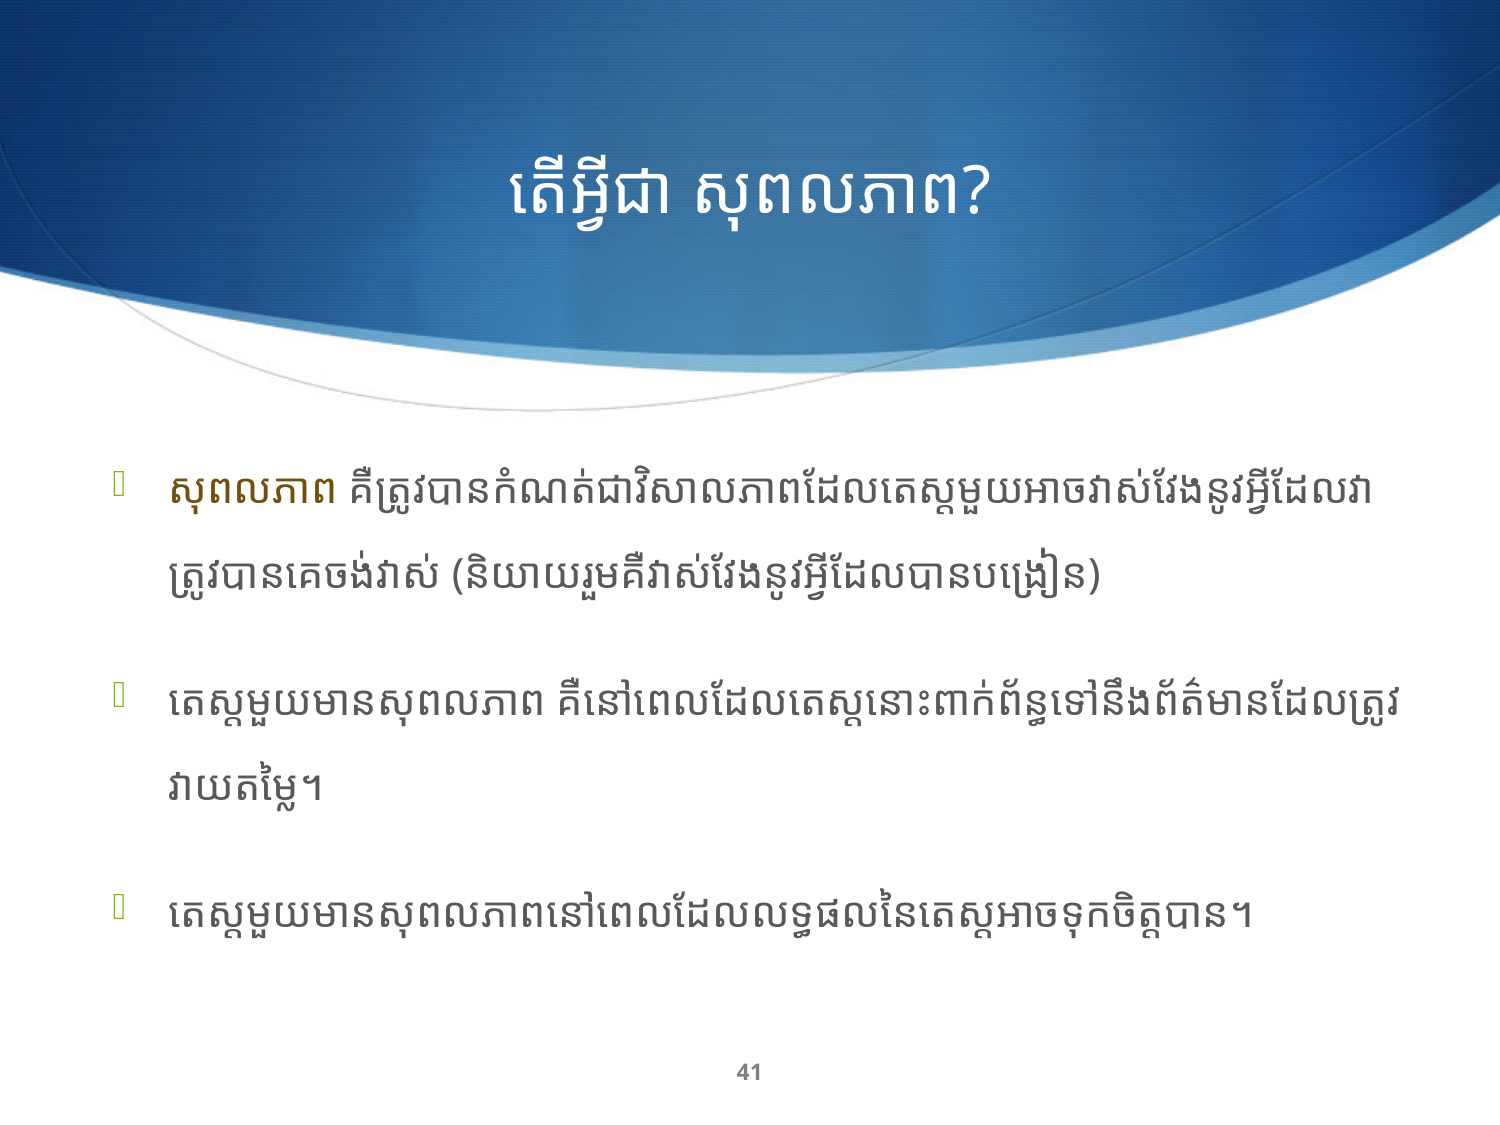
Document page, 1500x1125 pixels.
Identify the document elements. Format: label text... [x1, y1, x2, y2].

list សុពលភាព គឺត្រូវបានកំណត់ជាវិសាលភាពដែលតេស្តមួយអាចវាស់វែងនូវអ្វីដែលវាត្រូវបានគេចង់វាស់ (និយាយរួមគឺវាស់វែងនូវអ្វីដែលបានបង្រៀន) តេស្តមួយមានសុពលភាព គឺនៅពេលដែលតេស្តនោះពាក់ព័ន្ធទៅនឹងព័ត៌មានដែលត្រូវវាយតម្លៃ។ តេស្តមួយមានសុពលភាពនៅពេលដែលលទ្ធផលនៃតេស្តអាចទុកចិត្តបាន។ [97, 419, 1425, 1087]
title តើអ្វីជា សុពលភាព? [75, 93, 1425, 282]
slide_number 41 [706, 1042, 794, 1103]
picture [0, 0, 1500, 1125]
